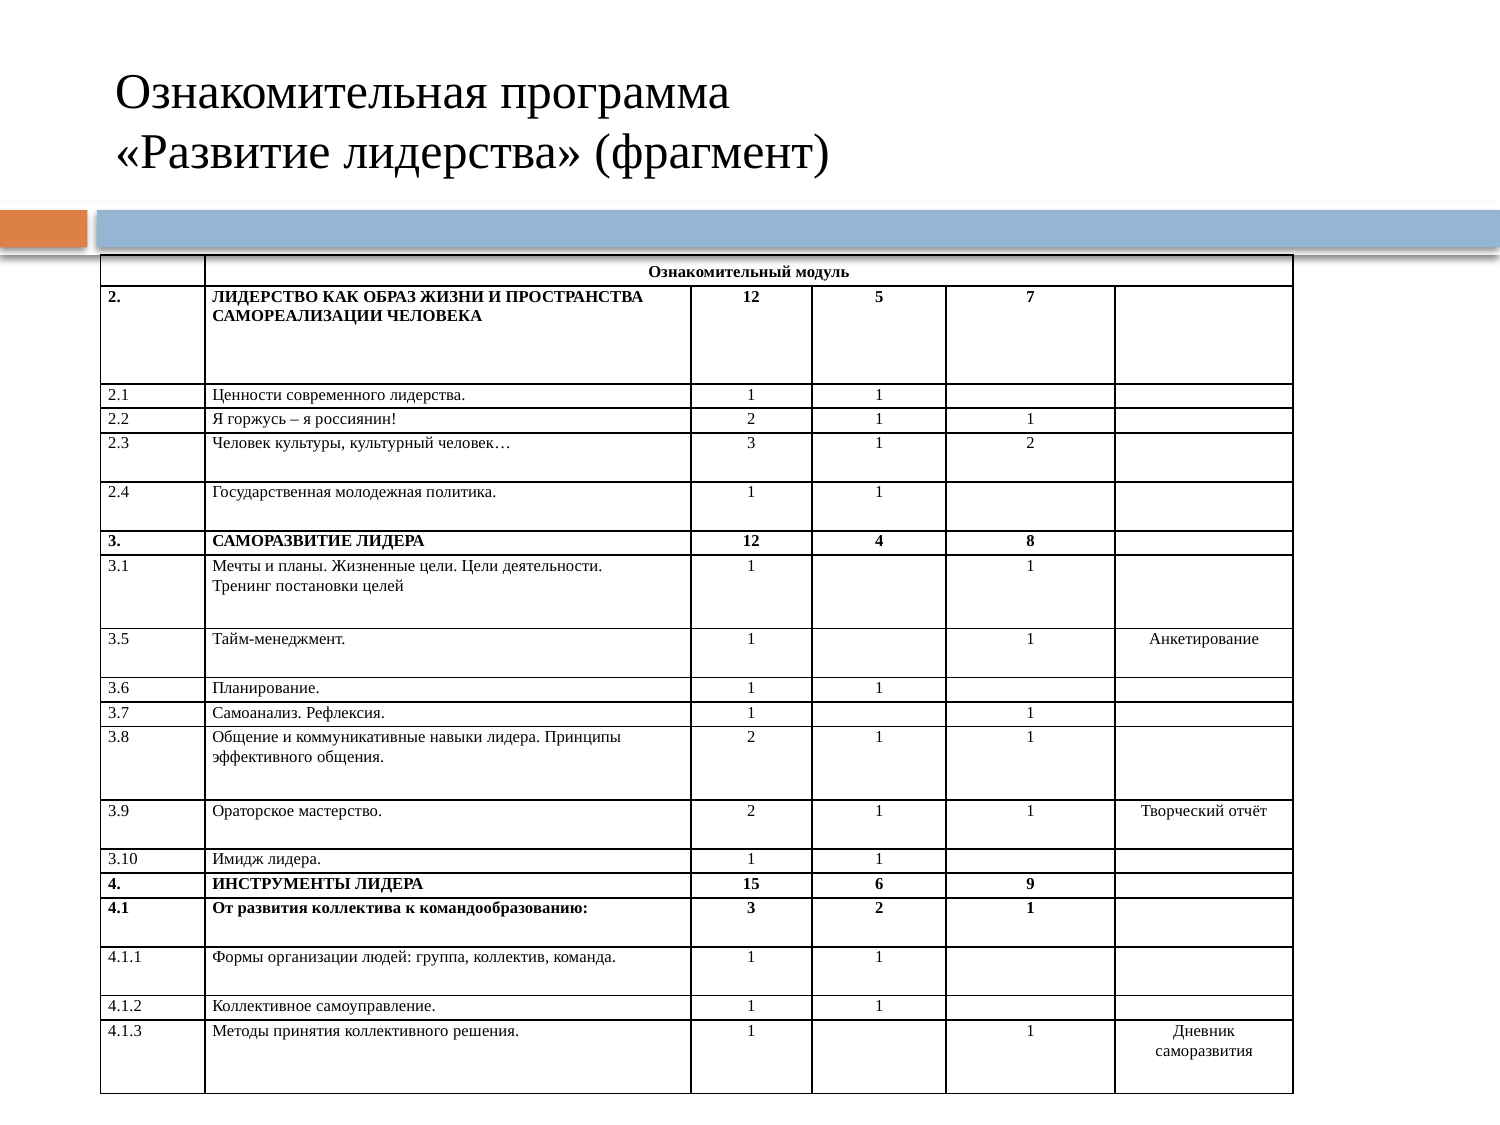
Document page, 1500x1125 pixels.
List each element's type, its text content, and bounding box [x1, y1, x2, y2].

table_cell 1 [947, 1021, 1114, 1093]
table_cell 2.3 [101, 434, 204, 481]
table_cell [947, 385, 1114, 407]
table_cell 2. [101, 287, 204, 383]
table_cell 1 [692, 629, 811, 677]
table_cell ЛИДЕРСТВО КАК ОБРАЗ ЖИЗНИ И ПРОСТРАНСТВА САМОРЕАЛИЗАЦИИ ЧЕЛОВЕКА [206, 287, 690, 383]
table_cell 1 [692, 850, 811, 872]
table_cell 1 [692, 385, 811, 407]
table_cell Дневник саморазвития [1116, 1021, 1292, 1093]
table_cell 3. [101, 532, 204, 554]
table_cell 12 [692, 532, 811, 554]
table_cell 1 [692, 703, 811, 726]
table_cell 1 [813, 483, 945, 530]
table_cell Коллективное самоуправление. [206, 996, 690, 1019]
table_cell 1 [813, 996, 945, 1019]
table_cell Анкетирование [1116, 629, 1292, 677]
table_cell 1 [947, 556, 1114, 628]
table_cell [1116, 703, 1292, 726]
table_cell 3 [692, 899, 811, 946]
table_cell [1116, 287, 1292, 383]
table_cell 1 [947, 629, 1114, 677]
table_cell [813, 1021, 945, 1093]
table_cell [1116, 532, 1292, 554]
table_cell Ценности современного лидерства. [206, 385, 690, 407]
table_cell 1 [947, 899, 1114, 946]
table_cell [947, 678, 1114, 701]
table_cell [1116, 385, 1292, 407]
table_cell [813, 629, 945, 677]
table_cell 1 [947, 703, 1114, 726]
table_cell 3.7 [101, 703, 204, 726]
table_cell 4.1.3 [101, 1021, 204, 1093]
table_cell [1116, 434, 1292, 481]
table_cell 7 [947, 287, 1114, 383]
table_cell 3 [692, 434, 811, 481]
table_cell 1 [692, 948, 811, 995]
table_cell [947, 948, 1114, 995]
table_cell [1116, 899, 1292, 946]
table_cell 3.1 [101, 556, 204, 628]
table_cell 1 [692, 678, 811, 701]
table_cell [1116, 948, 1292, 995]
table_cell 4.1 [101, 899, 204, 946]
table_cell 2 [692, 801, 811, 848]
table_cell 2 [947, 434, 1114, 481]
table_cell 1 [947, 409, 1114, 432]
table_cell 5 [813, 287, 945, 383]
table_cell [1116, 409, 1292, 432]
table_cell [1116, 483, 1292, 530]
table_cell Формы организации людей: группа, коллектив, команда. [206, 948, 690, 995]
table_cell САМОРАЗВИТИЕ ЛИДЕРА [206, 532, 690, 554]
title Ознакомительная программа «Развитие лидерства» (фрагмент) [100, 37, 1438, 200]
table_cell 2 [813, 899, 945, 946]
table_cell 1 [947, 801, 1114, 848]
table_cell 3.9 [101, 801, 204, 848]
table_cell 1 [692, 996, 811, 1019]
table_cell [813, 556, 945, 628]
table_cell Имидж лидера. [206, 850, 690, 872]
table_cell 1 [947, 727, 1114, 799]
table_cell 1 [813, 409, 945, 432]
table_cell 2.1 [101, 385, 204, 407]
table_cell Государственная молодежная политика. [206, 483, 690, 530]
table_cell ИНСТРУМЕНТЫ ЛИДЕРА [206, 874, 690, 897]
table_cell 6 [813, 874, 945, 897]
table_cell 3.8 [101, 727, 204, 799]
table_cell 1 [813, 434, 945, 481]
table_cell 1 [813, 385, 945, 407]
table_cell Мечты и планы. Жизненные цели. Цели деятельности. Тренинг постановки целей [206, 556, 690, 628]
table_cell 12 [692, 287, 811, 383]
table_header Ознакомительный модуль [206, 256, 1292, 285]
table_cell 1 [692, 483, 811, 530]
table_cell Самоанализ. Рефлексия. [206, 703, 690, 726]
table_cell 4.1.1 [101, 948, 204, 995]
table_cell 8 [947, 532, 1114, 554]
table_cell Ораторское мастерство. [206, 801, 690, 848]
table_cell 3.6 [101, 678, 204, 701]
table_cell [813, 703, 945, 726]
table_cell [1116, 678, 1292, 701]
table_cell 1 [813, 850, 945, 872]
table_cell [1116, 850, 1292, 872]
table_cell 1 [813, 801, 945, 848]
table_cell [947, 996, 1114, 1019]
table_cell 15 [692, 874, 811, 897]
table_cell 2 [692, 409, 811, 432]
table_cell 4 [813, 532, 945, 554]
table_cell [1116, 727, 1292, 799]
table_cell Человек культуры, культурный человек… [206, 434, 690, 481]
table_cell 1 [813, 948, 945, 995]
table_cell Методы принятия коллективного решения. [206, 1021, 690, 1093]
table_cell 4.1.2 [101, 996, 204, 1019]
table_cell [1116, 996, 1292, 1019]
table_cell [1116, 556, 1292, 628]
table_cell 1 [813, 727, 945, 799]
table_cell 3.10 [101, 850, 204, 872]
table_cell Общение и коммуникативные навыки лидера. Принципы эффективного общения. [206, 727, 690, 799]
table_cell 1 [813, 678, 945, 701]
table_cell [1116, 874, 1292, 897]
table_cell 1 [692, 556, 811, 628]
table_cell [947, 850, 1114, 872]
table_cell 9 [947, 874, 1114, 897]
table_cell Тайм-менеджмент. [206, 629, 690, 677]
table_cell 2.2 [101, 409, 204, 432]
table_cell [947, 483, 1114, 530]
table_cell Планирование. [206, 678, 690, 701]
table_header [101, 256, 204, 285]
table_cell 1 [692, 1021, 811, 1093]
table_cell 2 [692, 727, 811, 799]
table_cell 3.5 [101, 629, 204, 677]
table_cell 2.4 [101, 483, 204, 530]
table_cell От развития коллектива к командообразованию: [206, 899, 690, 946]
table_cell 4. [101, 874, 204, 897]
table_cell Я горжусь – я россиянин! [206, 409, 690, 432]
table_cell Творческий отчёт [1116, 801, 1292, 848]
